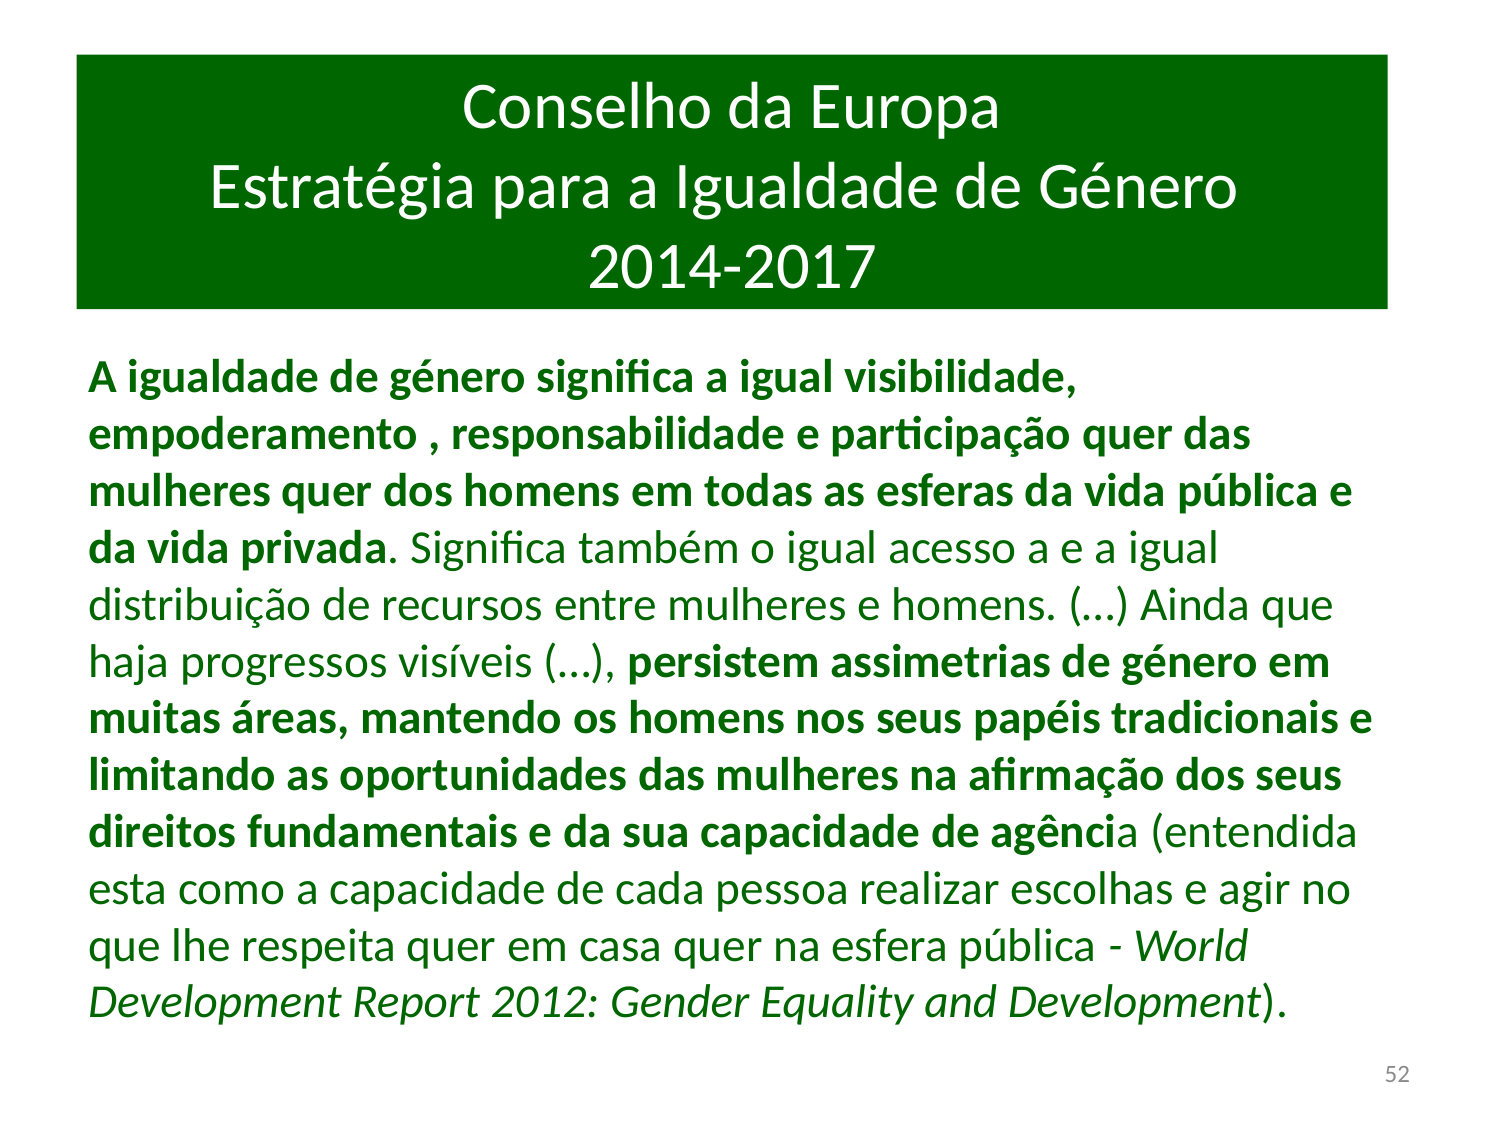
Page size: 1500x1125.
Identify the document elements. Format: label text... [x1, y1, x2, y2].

text_box Conselho da Europa Estratégia para a Igualdade de Género 2014-2017 [76, 54, 1388, 310]
list A igualdade de género significa a igual visibilidade, empoderamento , responsabilidade e participação quer das mulheres quer dos homens em todas as esferas da vida pública e da vida privada. Significa também o igual acesso a e a igual distribuição de recursos entre mulheres e homens. (…) Ainda que haja progressos visíveis (…), persistem assimetrias de género em muitas áreas, mantendo os homens nos seus papéis tradicionais e limitando as oportunidades das mulheres na afirmação dos seus direitos fundamentais e da sua capacidade de agência (entendida esta como a capacidade de cada pessoa realizar escolhas e agir no que lhe respeita quer em casa quer na esfera pública - World Development Report 2012: Gender Equality and Development). [73, 338, 1424, 1081]
title [75, 45, 1425, 233]
slide_number 52 [1074, 1042, 1425, 1103]
